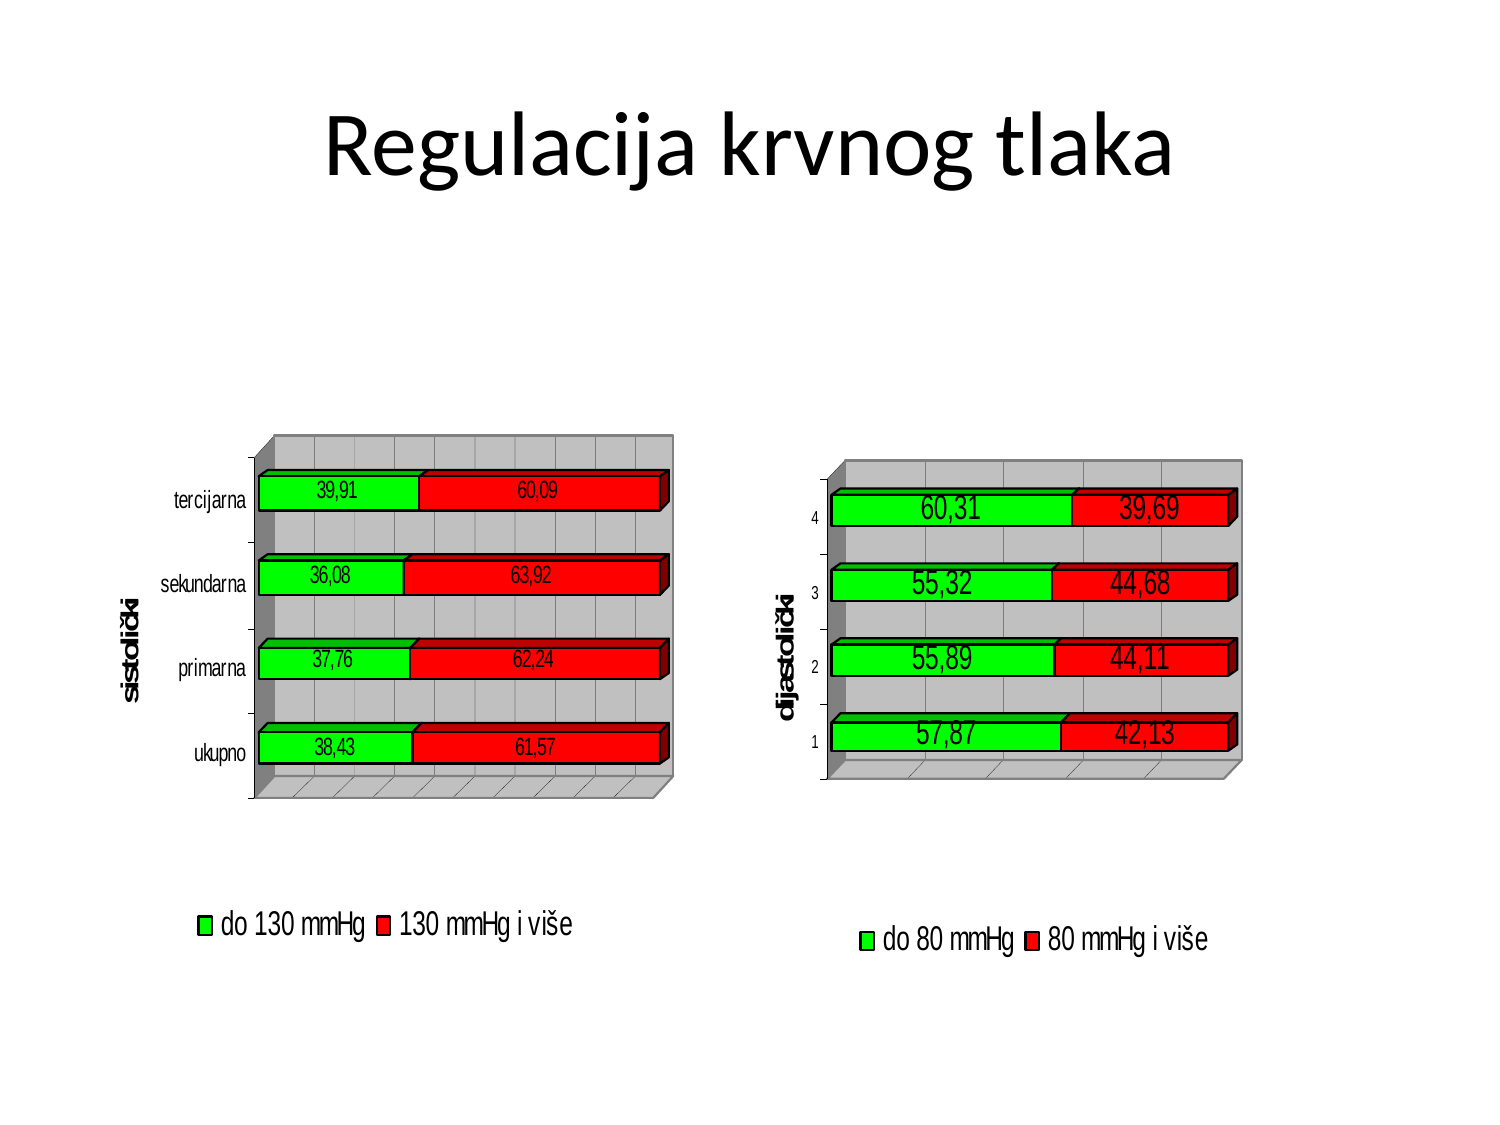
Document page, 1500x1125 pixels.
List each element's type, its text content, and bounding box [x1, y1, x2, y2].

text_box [64, 325, 710, 980]
title Regulacija krvnog tlaka [75, 45, 1425, 233]
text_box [709, 325, 1365, 988]
